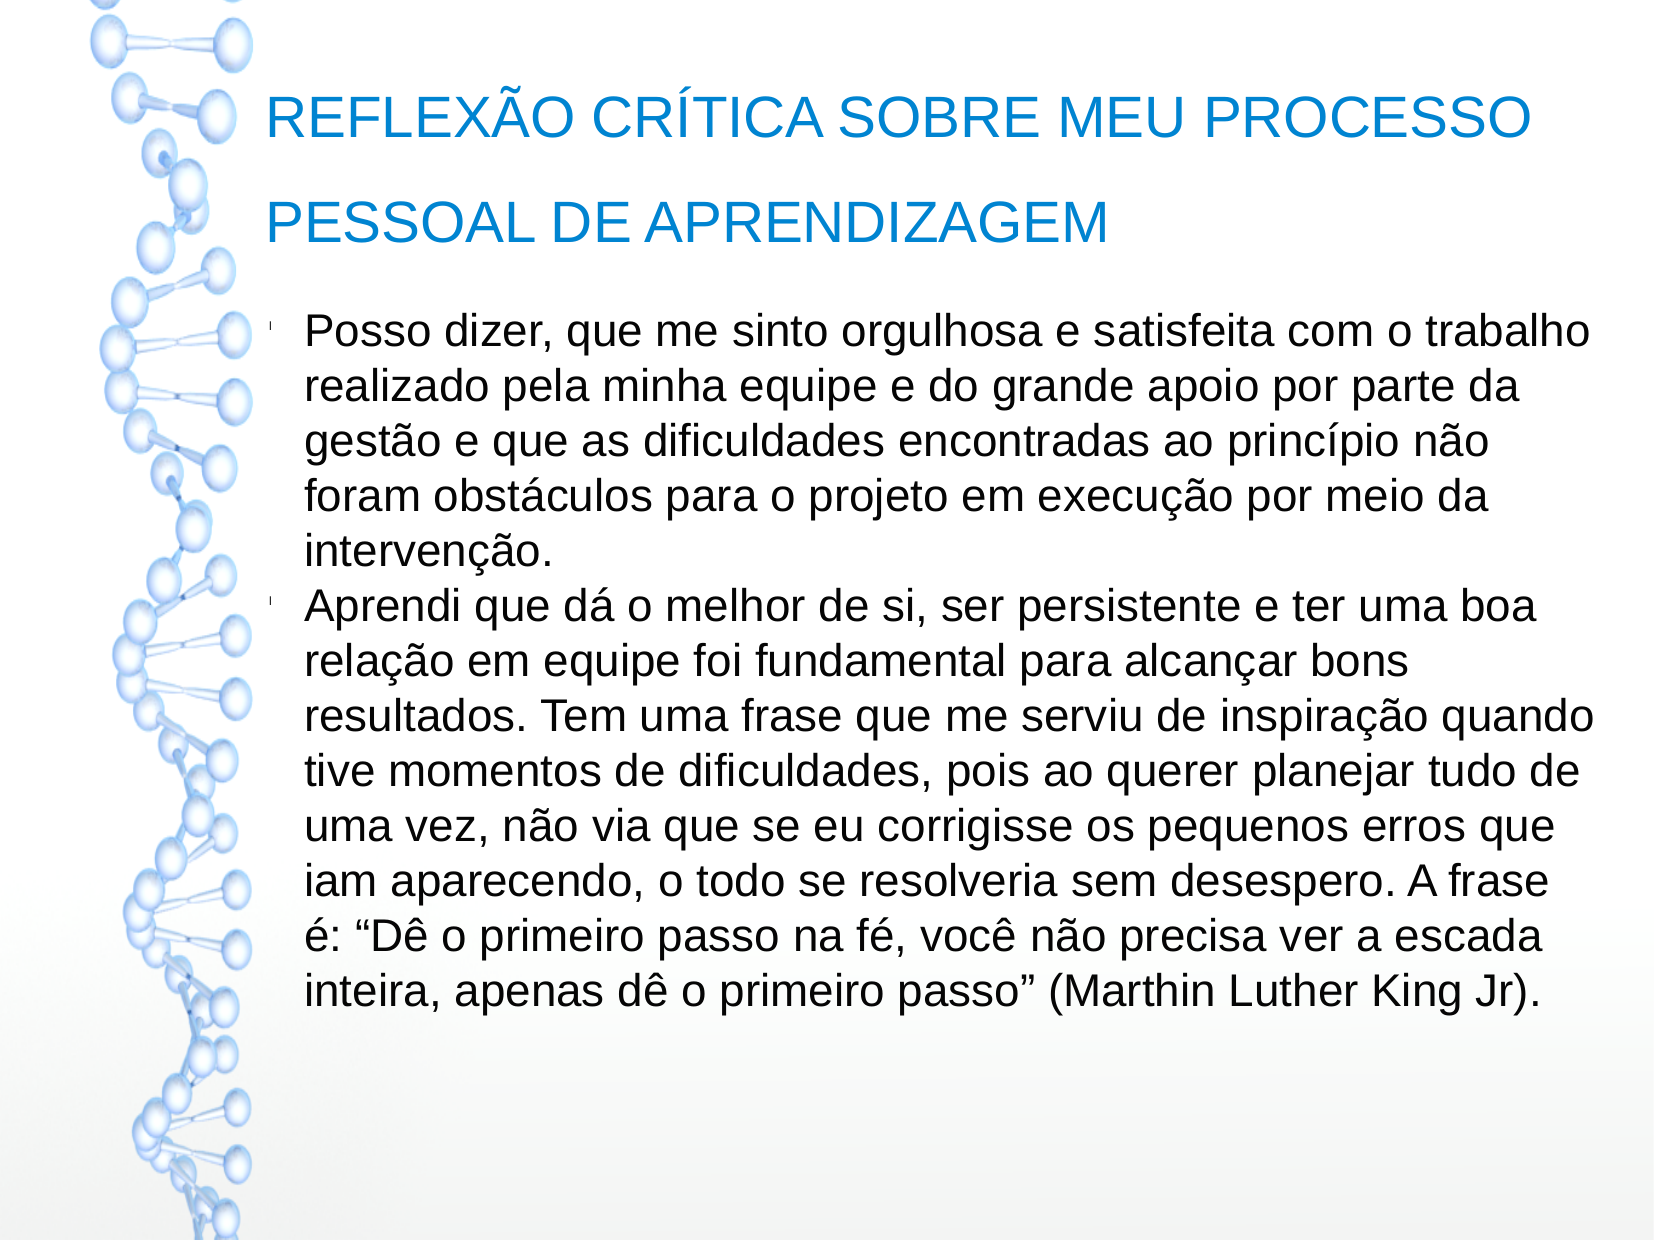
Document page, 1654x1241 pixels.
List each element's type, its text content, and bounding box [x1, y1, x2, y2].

text_box Posso dizer, que me sinto orgulhosa e satisfeita com o trabalho realizado pela minha equipe e do grande apoio por parte da gestão e que as dificuldades encontradas ao princípio não foram obstáculos para o projeto em execução por meio da intervenção. Aprendi que dá o melhor de si, ser persistente e ter uma boa relação em equipe foi fundamental para alcançar bons resultados. Tem uma frase que me serviu de inspiração quando tive momentos de dificuldades, pois ao querer planejar tudo de uma vez, não via que se eu corrigisse os pequenos erros que iam aparecendo, o todo se resolveria sem desespero. A frase é: “Dê o primeiro passo na fé, você não precisa ver a escada inteira, apenas dê o primeiro passo” (Marthin Luther King Jr). [268, 300, 1597, 1020]
picture [0, 0, 1654, 1240]
text_box REFLEXÃO CRÍTICA SOBRE MEU PROCESSO PESSOAL DE APRENDIZAGEM [265, 47, 1594, 252]
